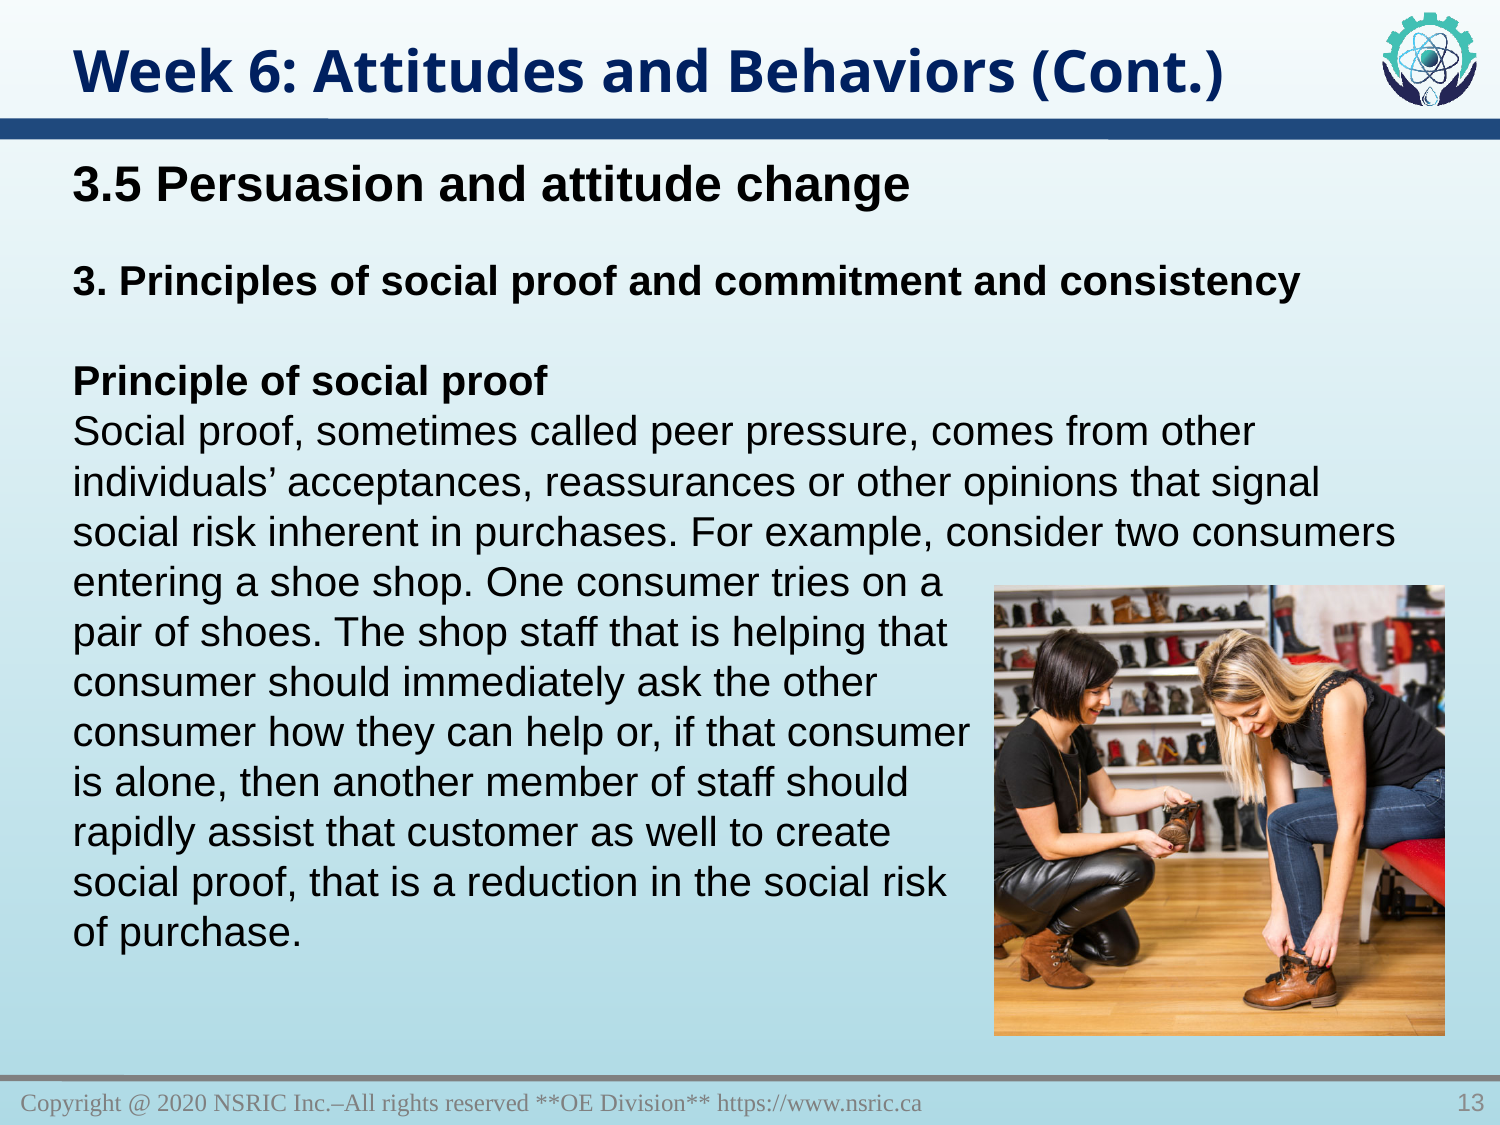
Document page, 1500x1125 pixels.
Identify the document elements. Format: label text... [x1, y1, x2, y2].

slide_number 13 [1289, 1078, 1500, 1125]
picture [1380, 12, 1477, 107]
picture [993, 584, 1445, 1036]
text_box Week 6: Attitudes and Behaviors (Cont.) [58, 26, 1373, 112]
text_box 3.5 Persuasion and attitude change [57, 144, 1416, 400]
footer Copyright @ 2020 NSRIC Inc.–All rights reserved **OE Division** https://www.nsric.ca [5, 1078, 1247, 1125]
text_box 3. Principles of social proof and commitment and consistency Principle of social proof Social proof, sometimes called peer pressure, comes from other individuals’ acceptances, reassurances or other opinions that signal social risk inherent in purchases. For example, consider two consumers entering a shoe shop. One consumer tries on a pair of shoes. The shop staff that is helping that consumer should immediately ask the other consumer how they can help or, if that consumer is alone, then another member of staff should rapidly assist that customer as well to create social proof, that is a reduction in the social risk of purchase. [57, 246, 1449, 1012]
